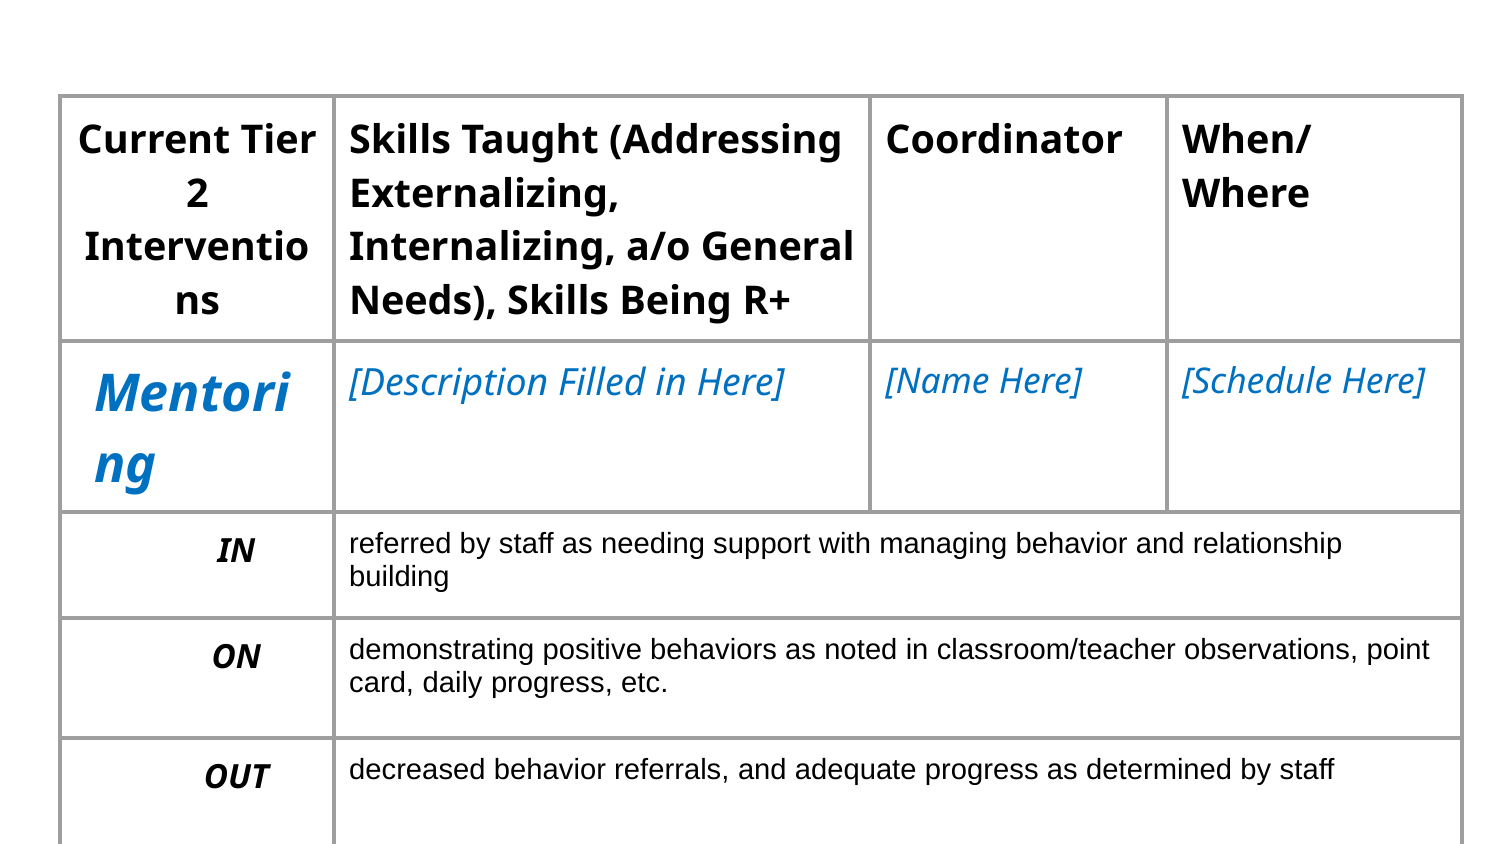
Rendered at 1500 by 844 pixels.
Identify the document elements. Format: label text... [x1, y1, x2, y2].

table_cell [Description Filled in Here] [336, 343, 868, 510]
table_cell demonstrating positive behaviors as noted in classroom/teacher observations, point card, daily progress, etc. [336, 620, 1460, 736]
table_header Skills Taught (Addressing Externalizing, Internalizing, a/o General Needs), Skills Being R+ [336, 98, 868, 339]
table_header Current Tier 2 Interventions [62, 98, 332, 339]
table_cell [Schedule Here] [1169, 343, 1460, 510]
table_header Coordinator [872, 98, 1165, 339]
table_cell [Name Here] [872, 343, 1165, 510]
table_header When/ Where [1169, 98, 1460, 339]
table_cell referred by staff as needing support with managing behavior and relationship building [336, 514, 1460, 616]
table_cell Mentoring [62, 343, 332, 510]
table_cell IN [62, 514, 332, 616]
table_cell OUT [62, 740, 332, 844]
table_cell decreased behavior referrals, and adequate progress as determined by staff [336, 740, 1460, 844]
table_cell ON [62, 620, 332, 736]
